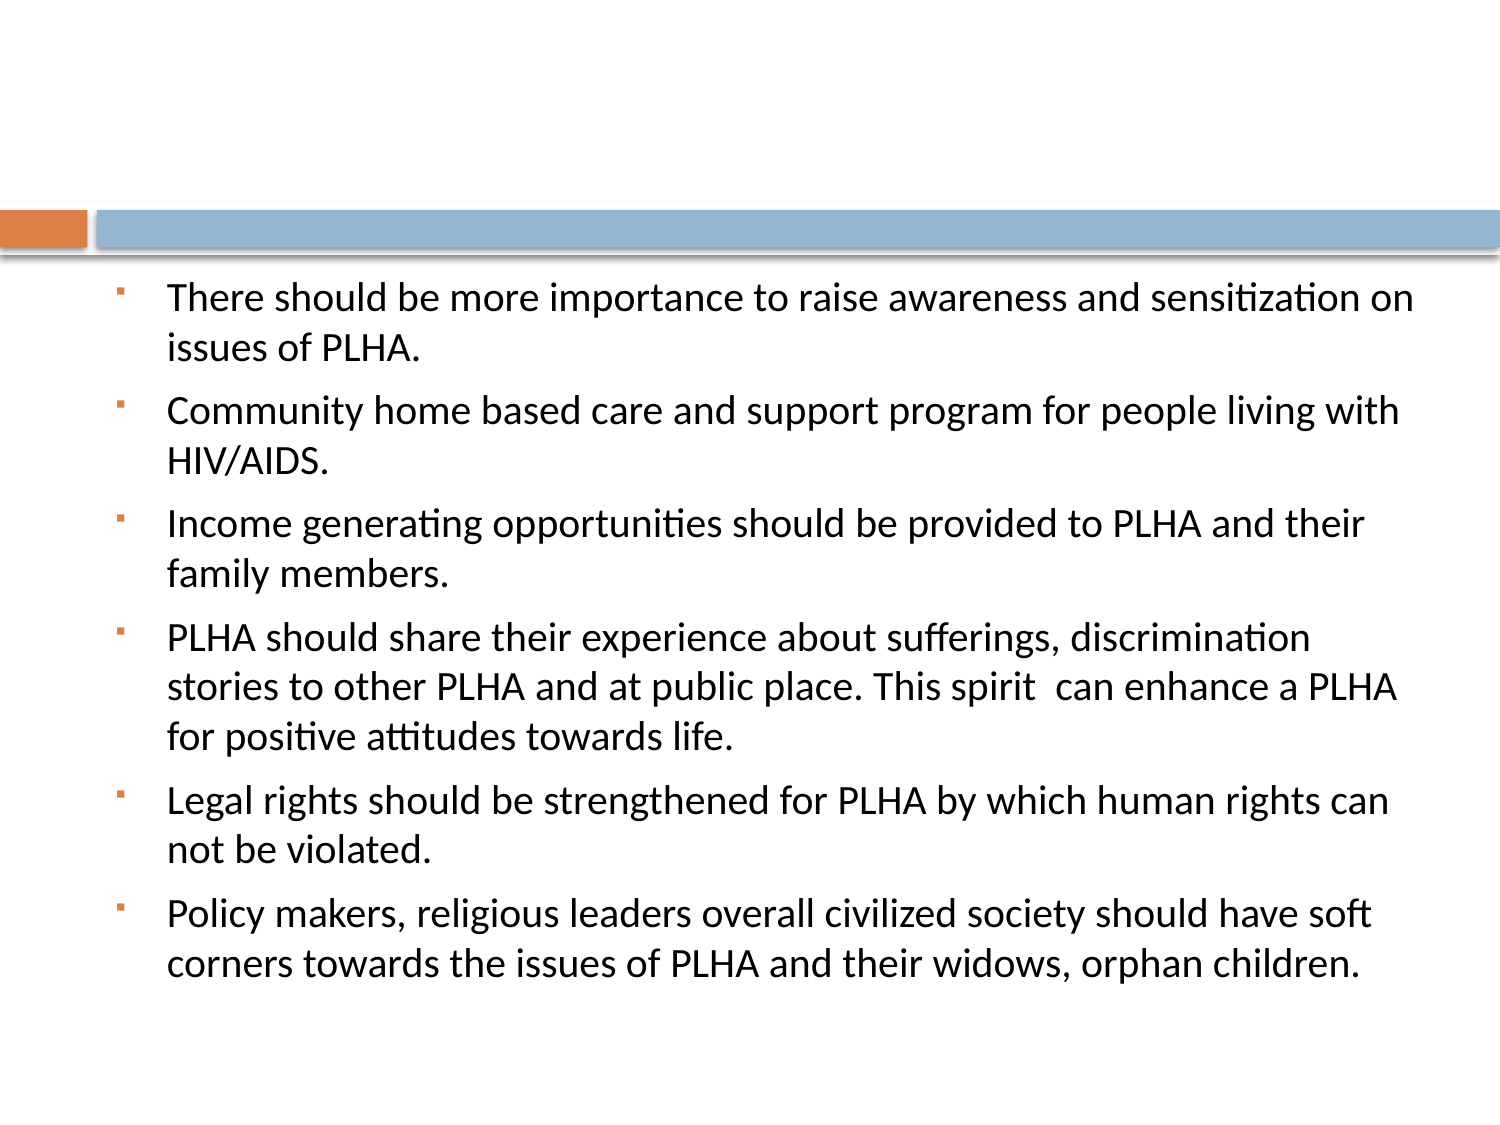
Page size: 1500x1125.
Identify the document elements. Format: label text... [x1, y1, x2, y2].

list There should be more importance to raise awareness and sensitization on issues of PLHA. Community home based care and support program for people living with HIV/AIDS. Income generating opportunities should be provided to PLHA and their family members. PLHA should share their experience about sufferings, discrimination stories to other PLHA and at public place. This spirit can enhance a PLHA for positive attitudes towards life. Legal rights should be strengthened for PLHA by which human rights can not be violated. Policy makers, religious leaders overall civilized society should have soft corners towards the issues of PLHA and their widows, orphan children. [100, 262, 1438, 1000]
